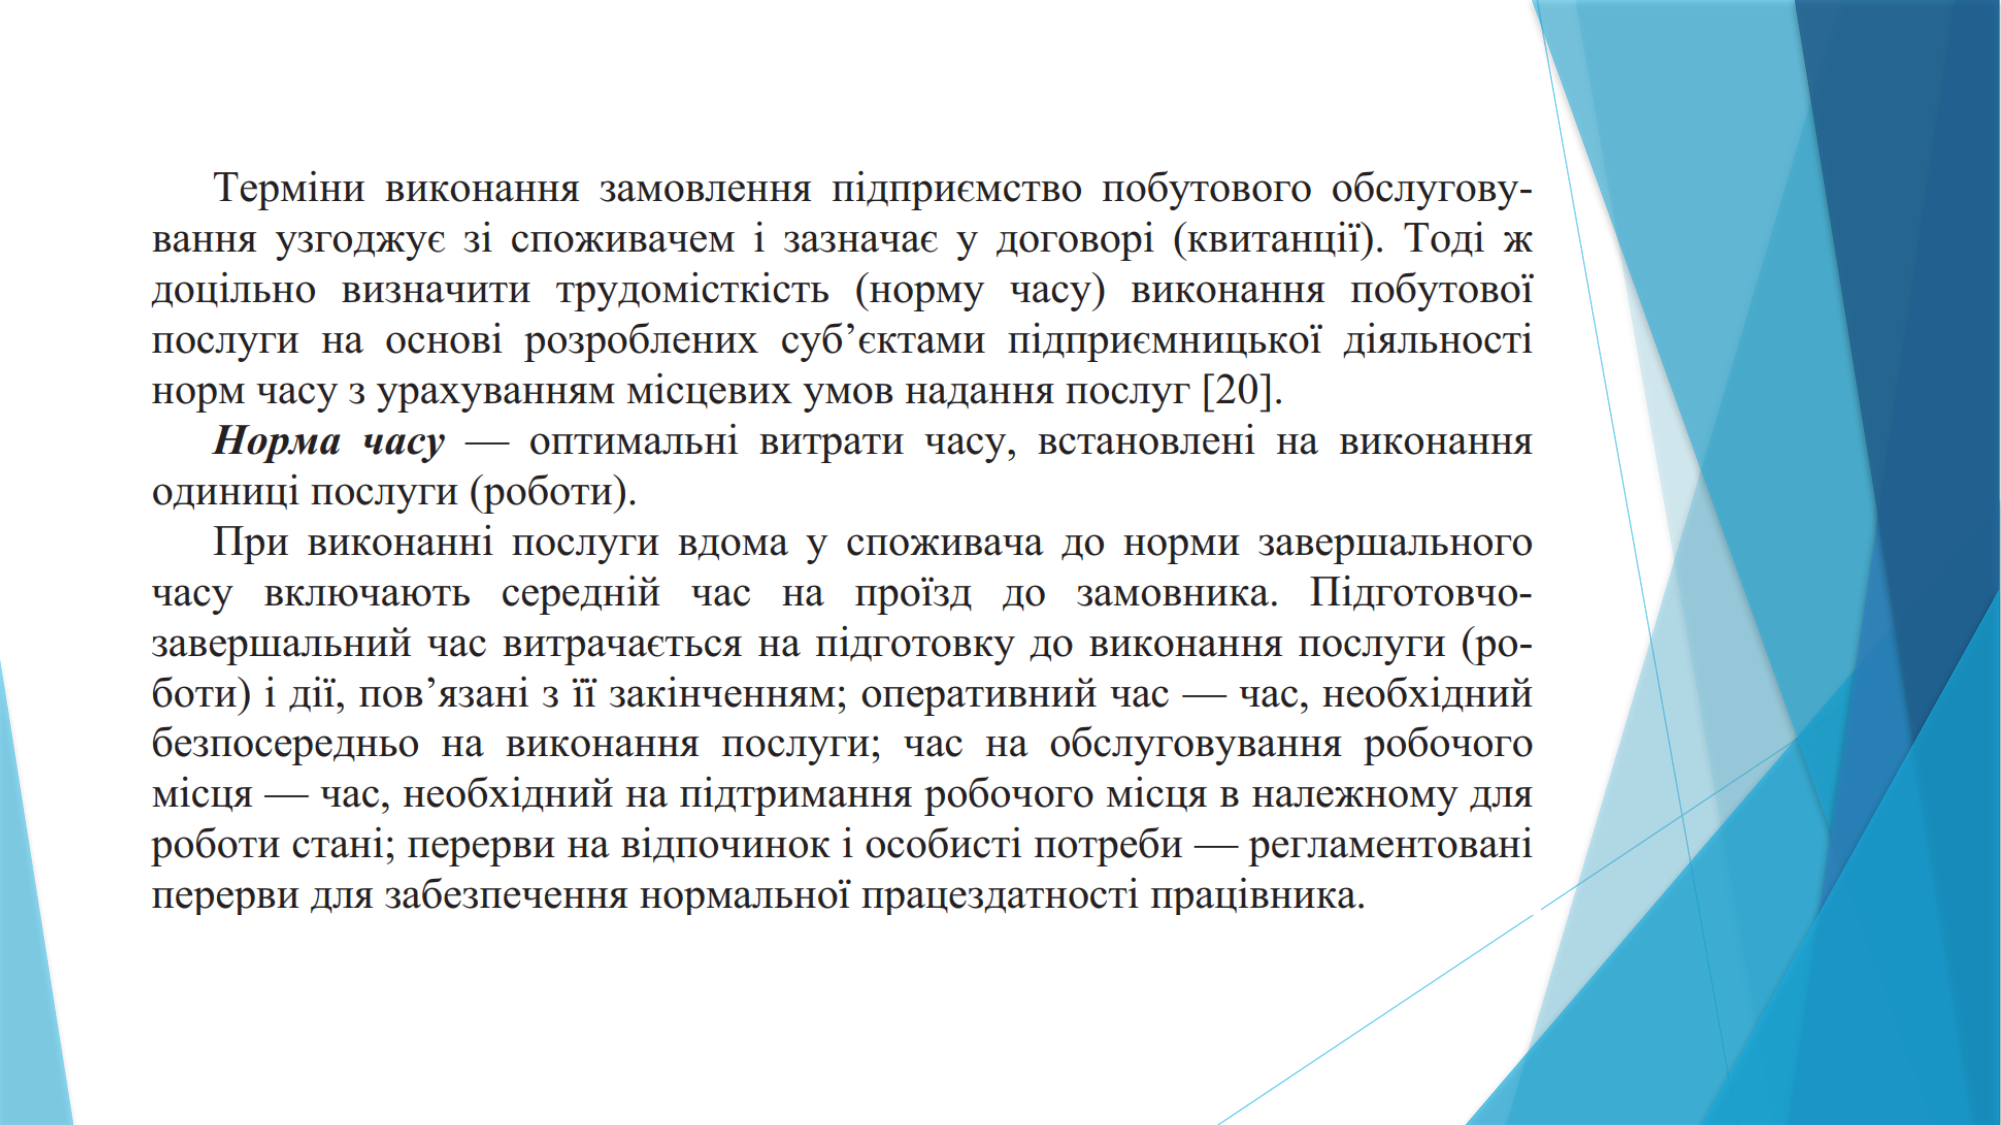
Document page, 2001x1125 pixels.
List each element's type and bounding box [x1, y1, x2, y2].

picture [150, 165, 1542, 916]
